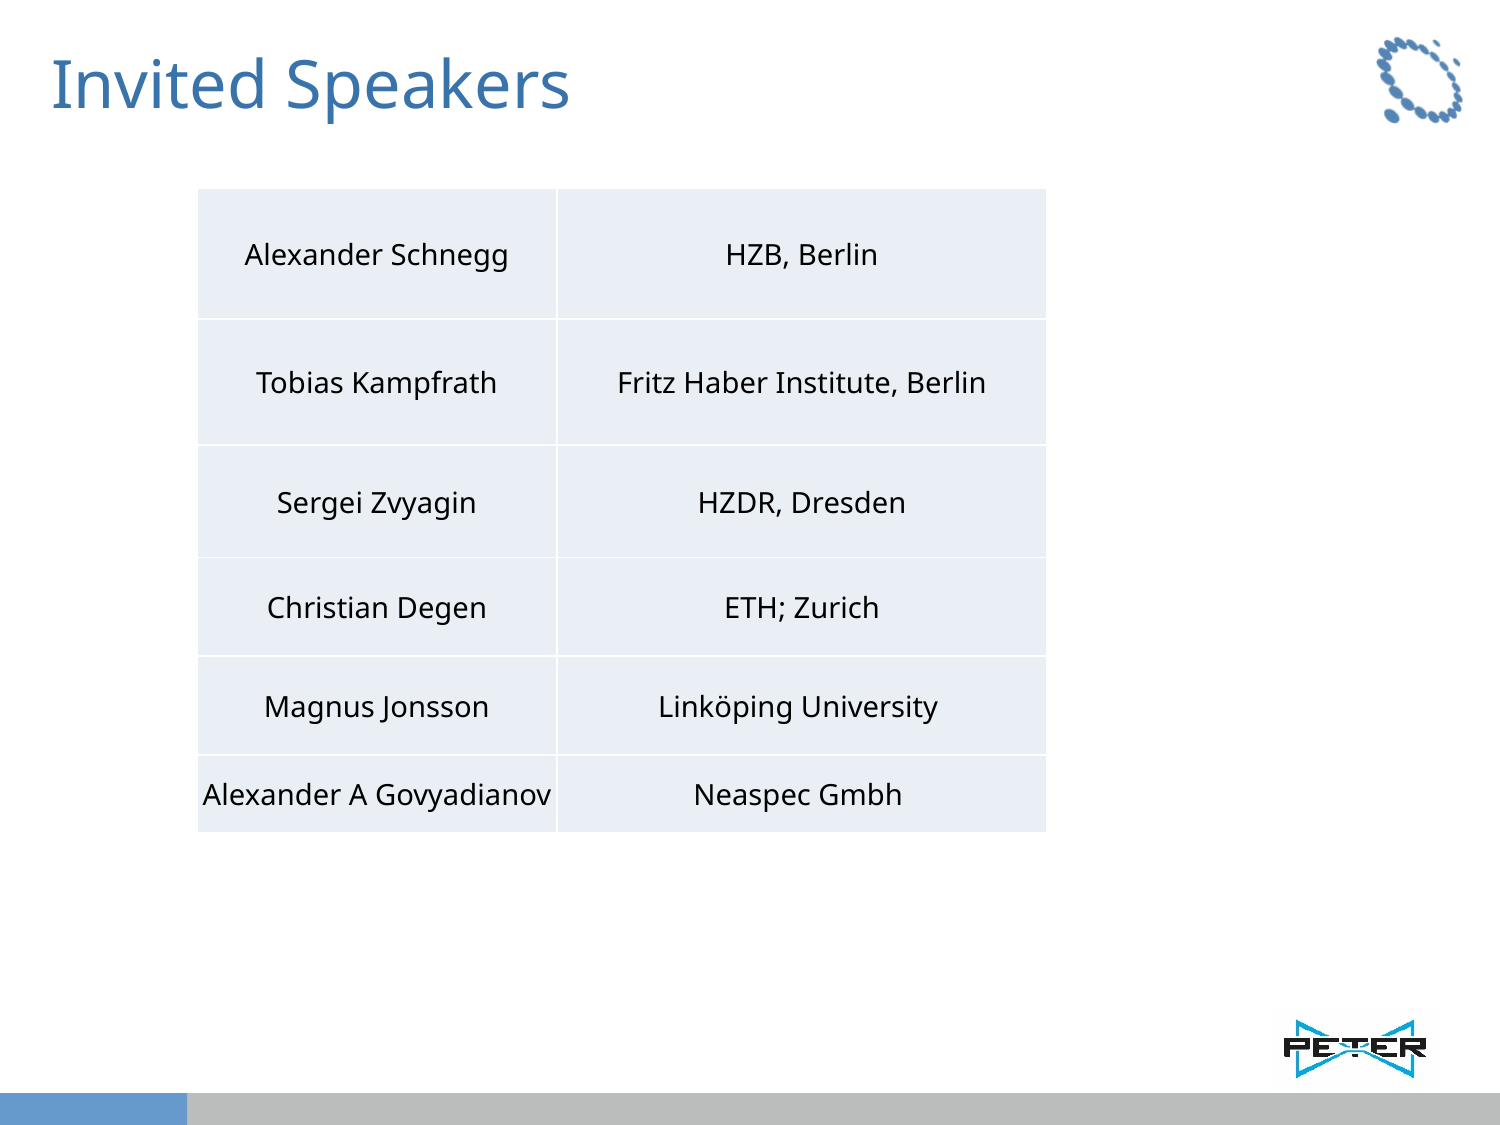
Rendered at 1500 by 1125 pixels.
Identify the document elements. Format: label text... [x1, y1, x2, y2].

table_cell Neaspec Gmbh [558, 756, 1046, 832]
table_cell Magnus Jonsson [198, 657, 556, 754]
table_header HZB, Berlin [558, 189, 1046, 318]
picture [1270, 1005, 1442, 1092]
table_cell Christian Degen [198, 558, 556, 655]
text_box Invited Speakers [36, 34, 1260, 184]
table_cell ETH; Zurich [558, 558, 1046, 655]
table_cell Linköping University [558, 657, 1046, 754]
table_cell Sergei Zvyagin [198, 446, 556, 557]
table_header Alexander Schnegg [198, 189, 556, 318]
table_cell HZDR, Dresden [558, 446, 1046, 557]
picture [1376, 37, 1463, 124]
table_cell Alexander A Govyadianov [198, 756, 556, 832]
table_cell Fritz Haber Institute, Berlin [558, 320, 1046, 444]
table_cell Tobias Kampfrath [198, 320, 556, 444]
